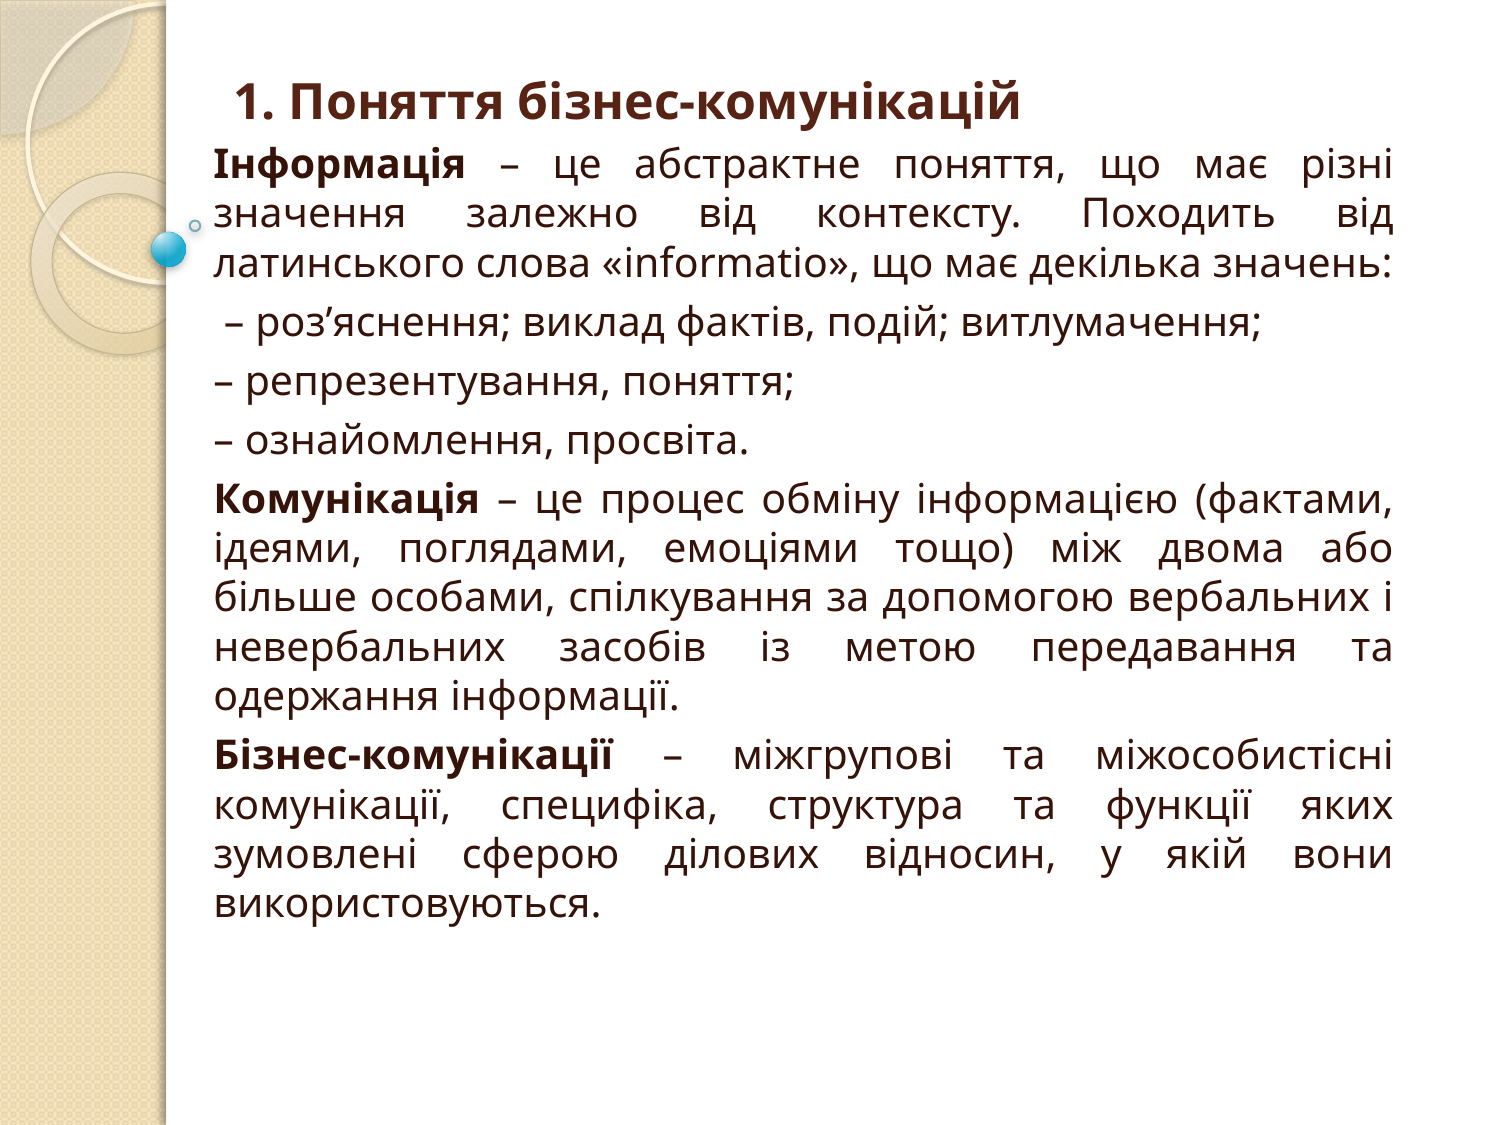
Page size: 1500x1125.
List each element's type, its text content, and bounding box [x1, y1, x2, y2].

subtitle Інформація – це абстрактне поняття, що має різні значення залежно від контексту. Походить від латинського слова «informatio», що має декілька значень: – роз’яснення; виклад фактів, подій; витлумачення; – репрезентування, поняття; – ознайомлення, просвіта. Комунікація – це процес обміну інформацією (фактами, ідеями, поглядами, емоціями тощо) між двома або більше особами, спілкування за допомогою вербальних і невербальних засобів із метою передавання та одержання інформації. Бізнес-комунікації – міжгрупові та міжособистісні комунікації, специфіка, структура та функції яких зумовлені сферою ділових відносин, у якій вони використовуються. [194, 137, 1410, 976]
title 1. Поняття бізнес-комунікацій [218, 78, 1434, 138]
